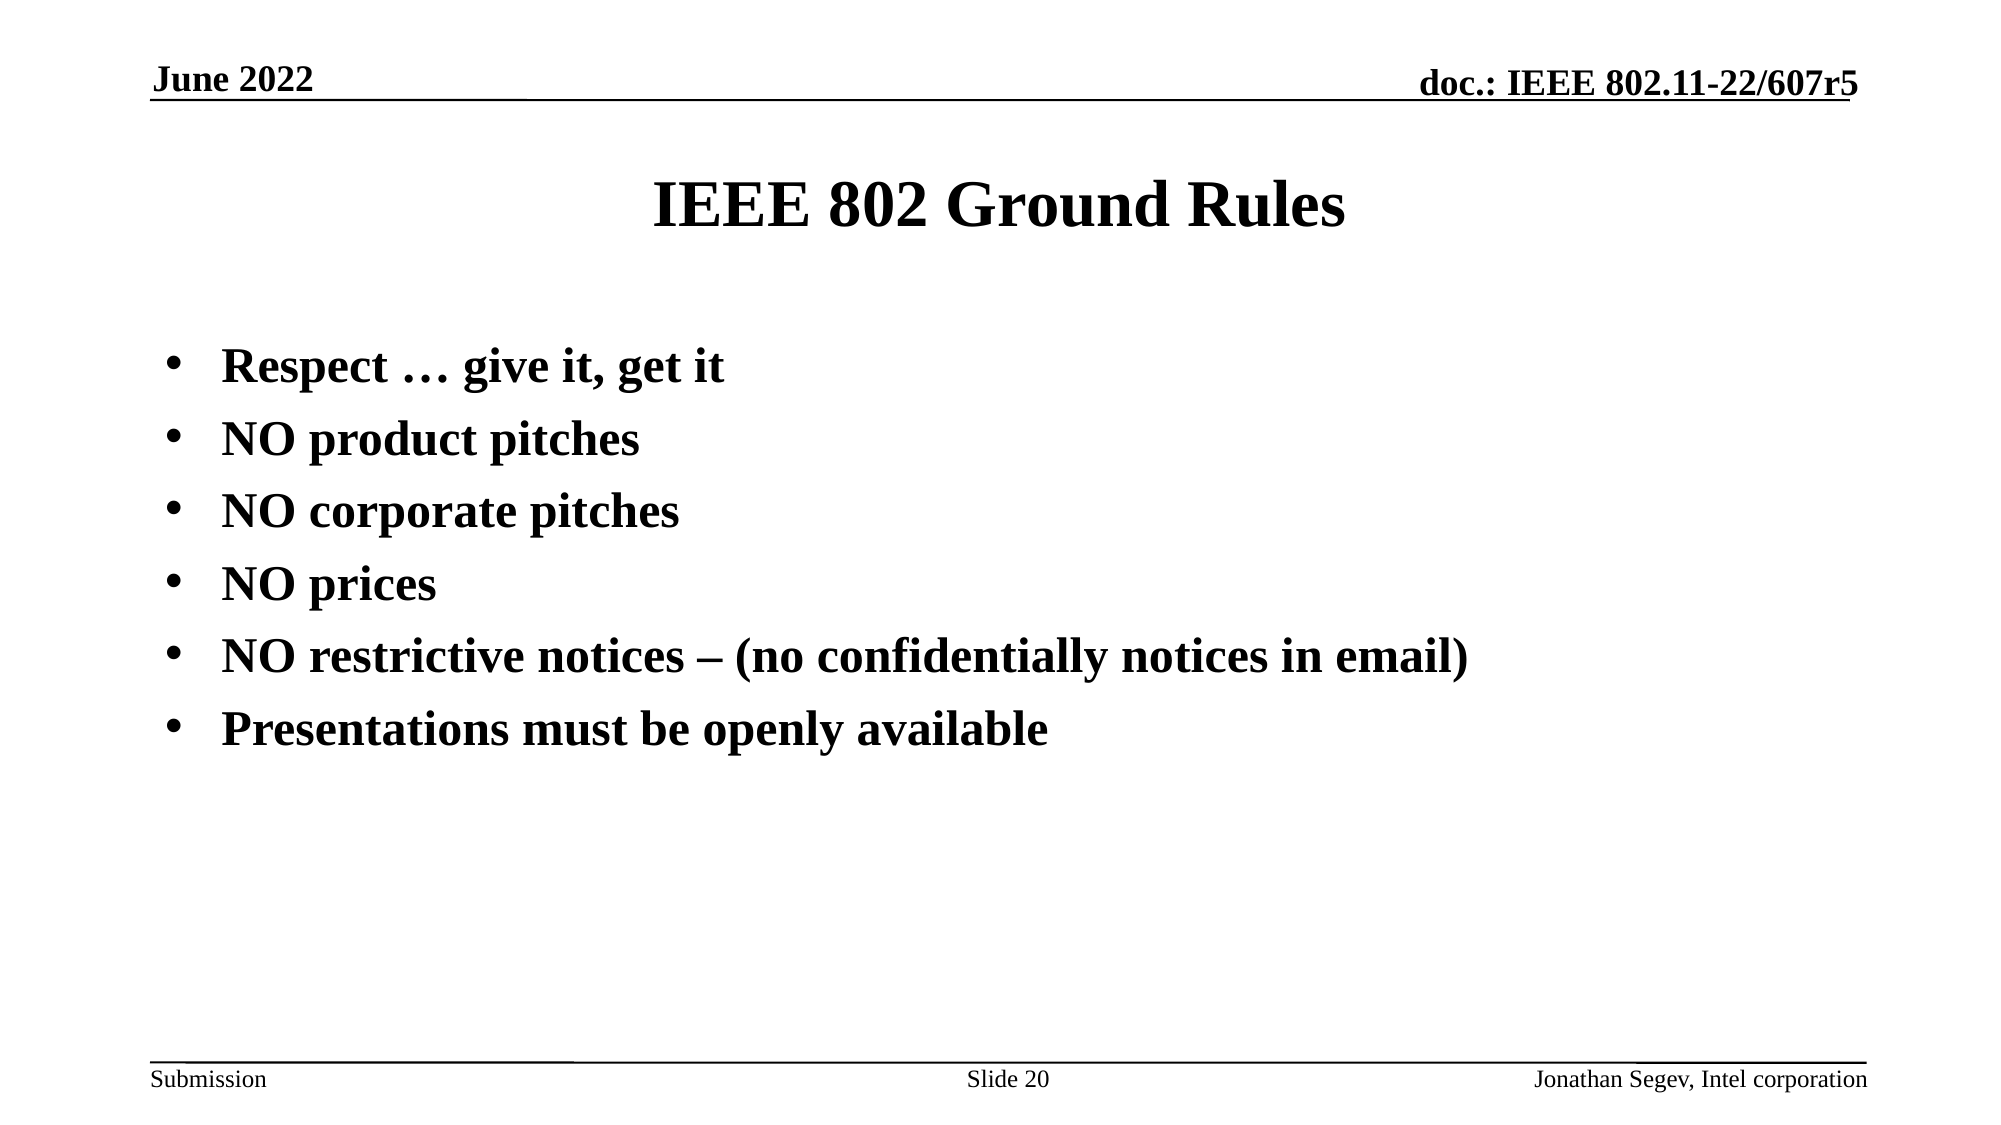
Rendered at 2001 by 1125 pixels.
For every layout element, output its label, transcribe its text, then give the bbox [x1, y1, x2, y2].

list Respect … give it, get it NO product pitches NO corporate pitches NO prices NO restrictive notices – (no confidentially notices in email) Presentations must be openly available [149, 324, 1850, 1000]
footer Jonathan Segev, Intel corporation [1171, 1061, 1869, 1093]
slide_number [152, 54, 563, 100]
title IEEE 802 Ground Rules [149, 112, 1850, 288]
slide_number Slide 20 [950, 1061, 1067, 1123]
